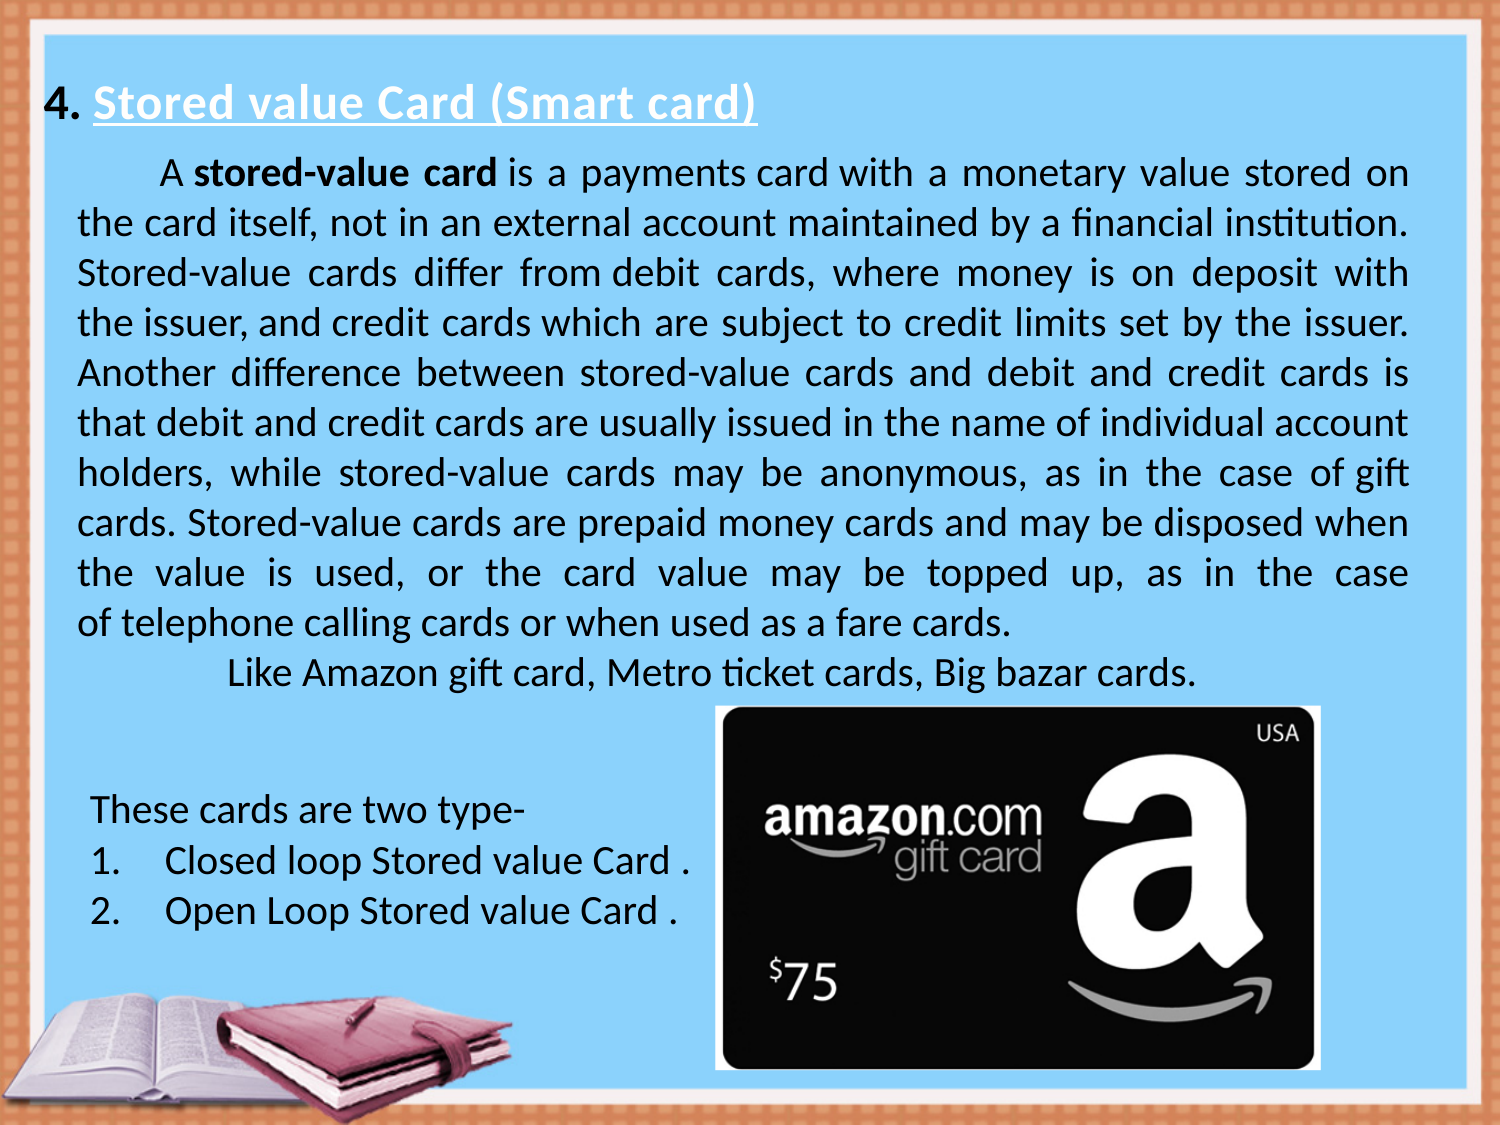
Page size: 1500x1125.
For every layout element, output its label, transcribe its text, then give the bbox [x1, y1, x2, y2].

text_box These cards are two type- Closed loop Stored value Card . Open Loop Stored value Card . [75, 774, 707, 940]
picture [0, 0, 1500, 1125]
text_box A stored-value card is a payments card with a monetary value stored on the card itself, not in an external account maintained by a financial institution. Stored-value cards differ from debit cards, where money is on deposit with the issuer, and credit cards which are subject to credit limits set by the issuer. Another difference between stored-value cards and debit and credit cards is that debit and credit cards are usually issued in the name of individual account holders, while stored-value cards may be anonymous, as in the case of gift cards. Stored-value cards are prepaid money cards and may be disposed when the value is used, or the card value may be topped up, as in the case of telephone calling cards or when used as a fare cards. Like Amazon gift card, Metro ticket cards, Big bazar cards. [62, 137, 1425, 703]
text_box 4. Stored value Card (Smart card) [28, 62, 773, 138]
